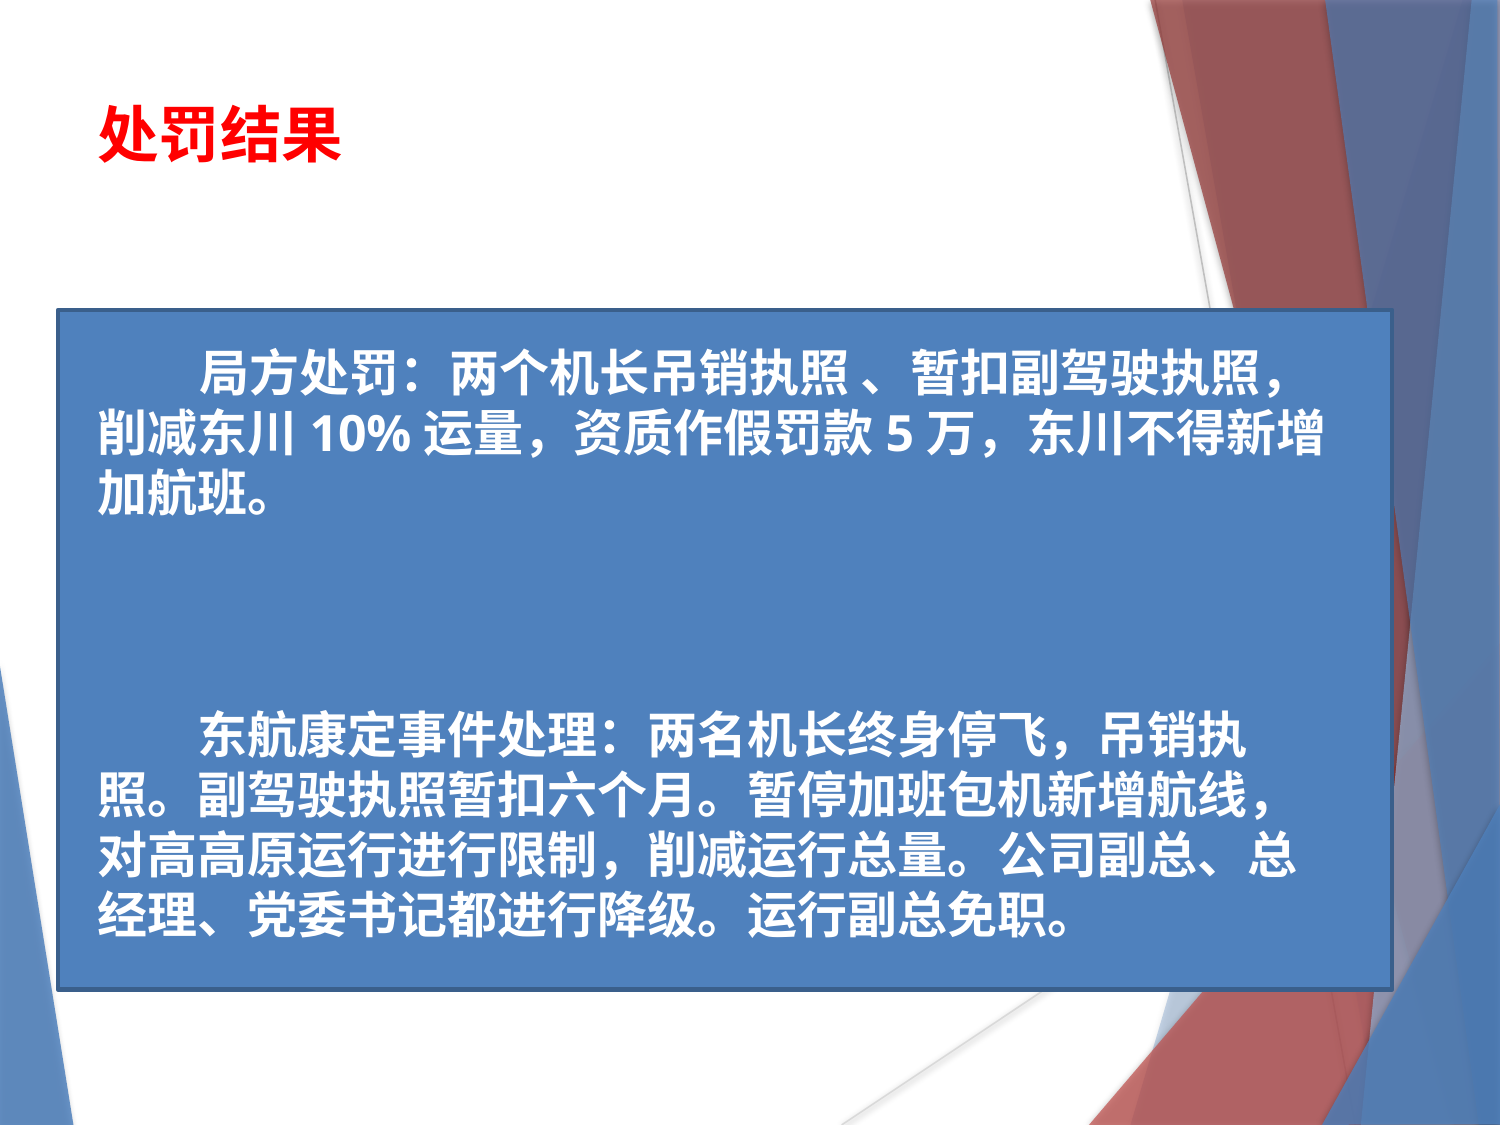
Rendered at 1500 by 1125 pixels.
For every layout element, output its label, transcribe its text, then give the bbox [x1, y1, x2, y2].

text_box 局方处罚：两个机长吊销执照 、暂扣副驾驶执照，削减东川10%运量，资质作假罚款5万，东川不得新增加航班。 东航康定事件处理：两名机长终身停飞，吊销执照。副驾驶执照暂扣六个月。暂停加班包机新增航线，对高高原运行进行限制，削减运行总量。公司副总、总经理、党委书记都进行降级。运行副总免职。 [82, 334, 1357, 812]
text_box [56, 308, 1394, 992]
text_box 处罚结果 [82, 88, 1141, 251]
